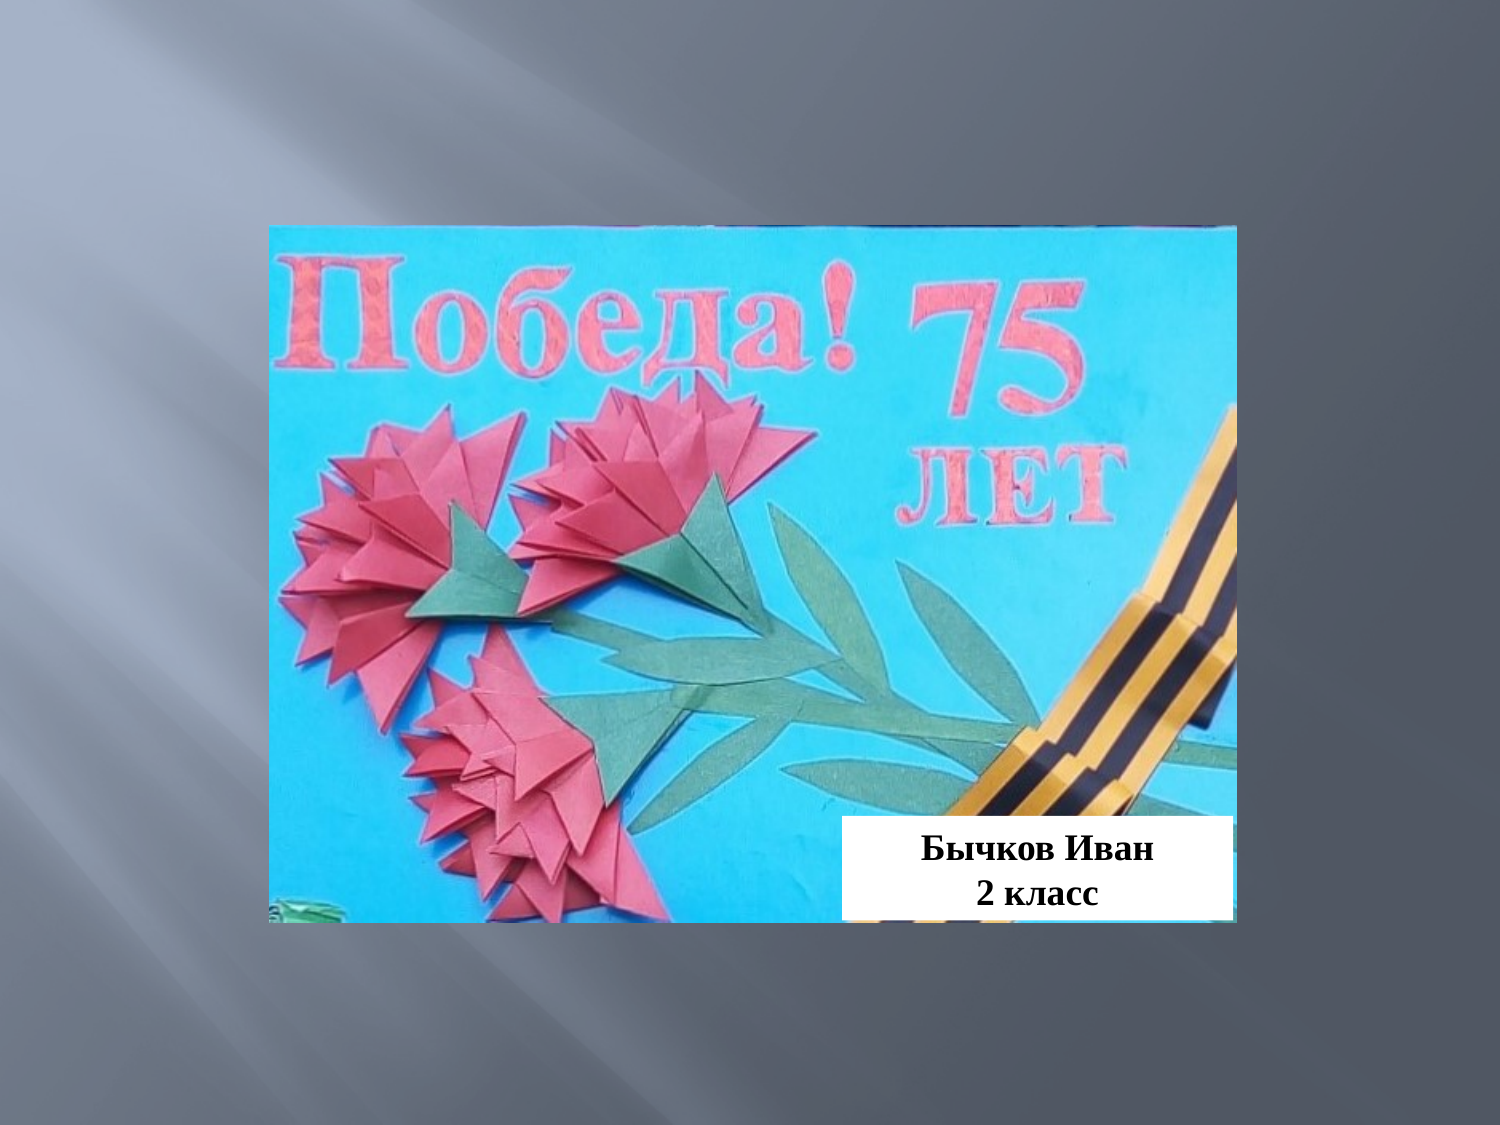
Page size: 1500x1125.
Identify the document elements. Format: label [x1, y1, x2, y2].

picture [269, 225, 1237, 923]
